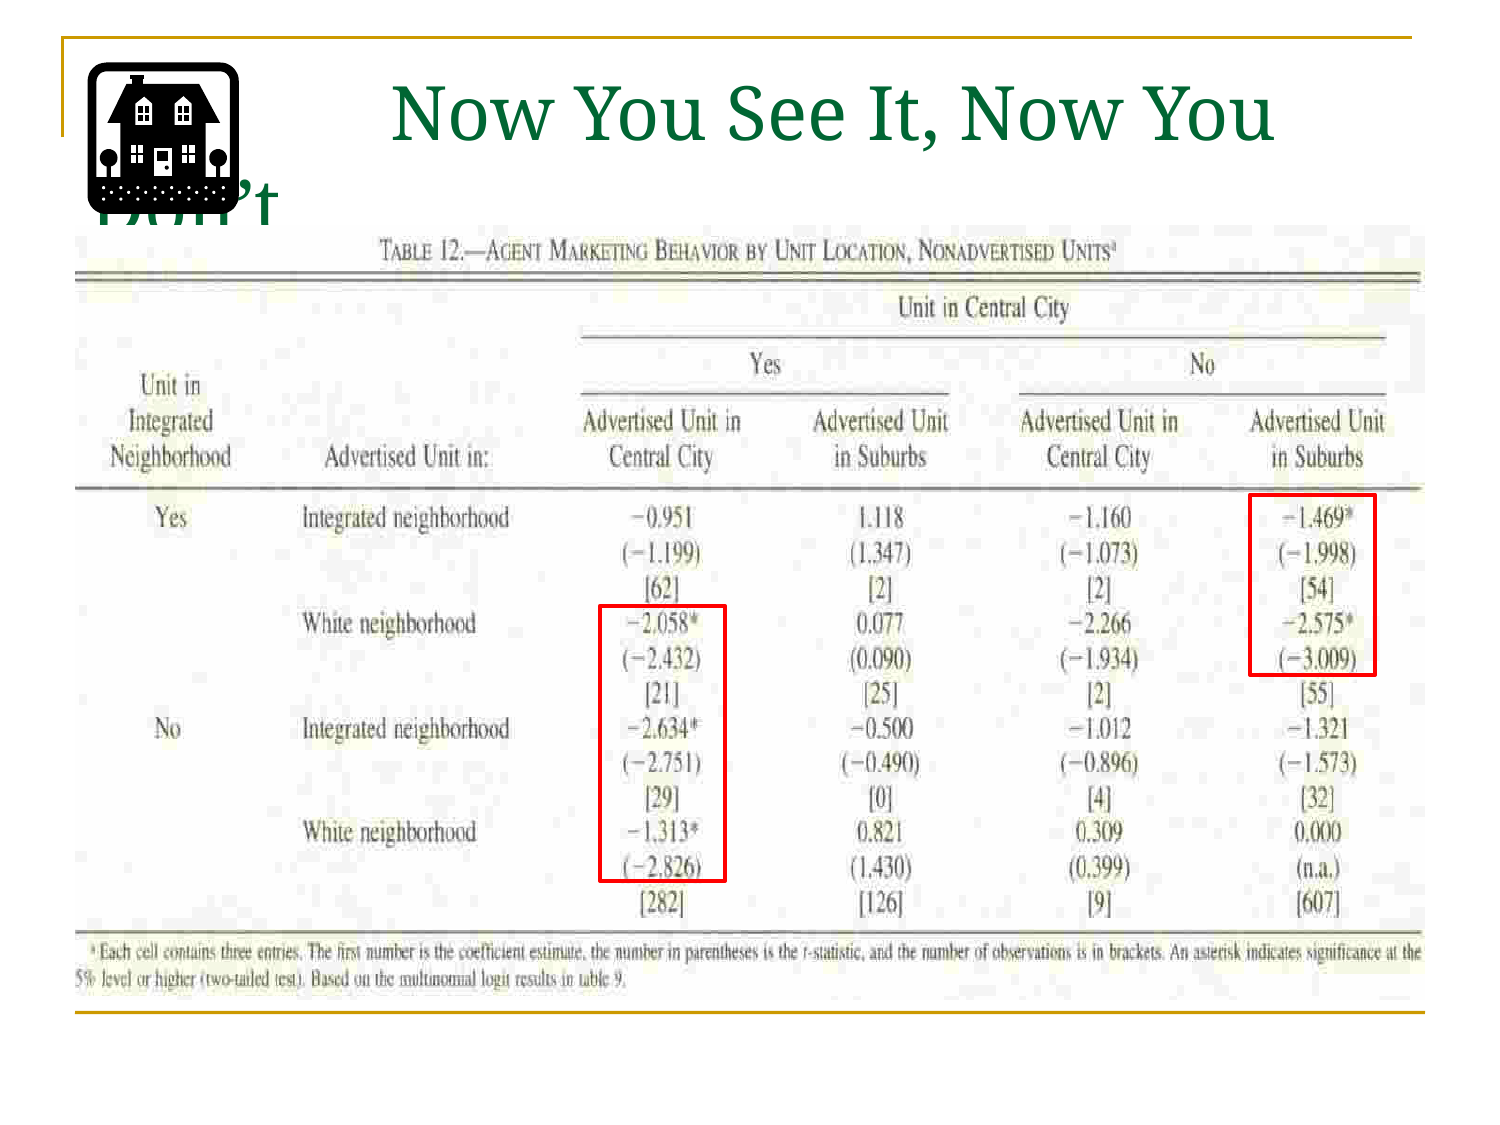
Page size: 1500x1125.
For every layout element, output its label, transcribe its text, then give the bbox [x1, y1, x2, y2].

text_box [599, 494, 1376, 882]
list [74, 224, 1426, 1001]
title Now You See It, Now You Don’t [75, 45, 1425, 224]
picture [87, 62, 239, 215]
